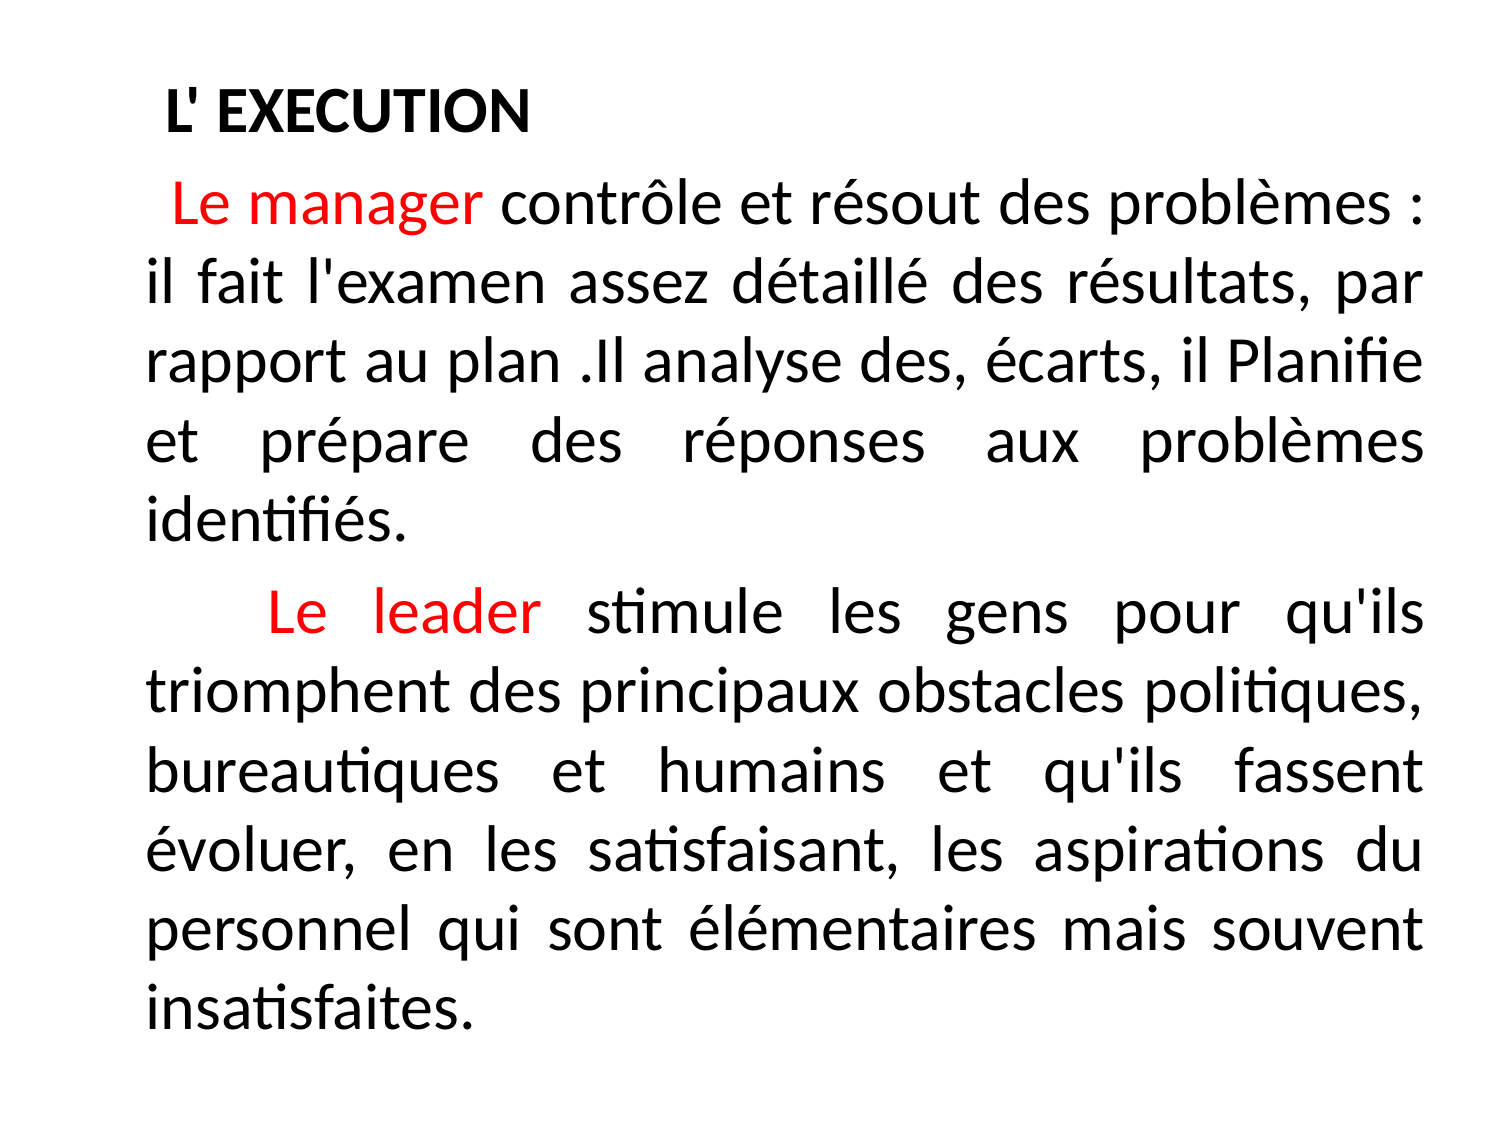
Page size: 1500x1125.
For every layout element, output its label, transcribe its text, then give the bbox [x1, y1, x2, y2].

list L' EXECUTION Le manager contrôle et résout des problèmes : il fait l'examen assez détaillé des résultats, par rapport au plan .Il analyse des, écarts, il Planifie et prépare des réponses aux problèmes identifiés. Le leader stimule les gens pour qu'ils triomphent des principaux obstacles politiques, bureautiques et humains et qu'ils fassent évoluer, en les satisfaisant, les aspirations du personnel qui sont élémentaires mais souvent insatisfaites. [75, 58, 1442, 1055]
